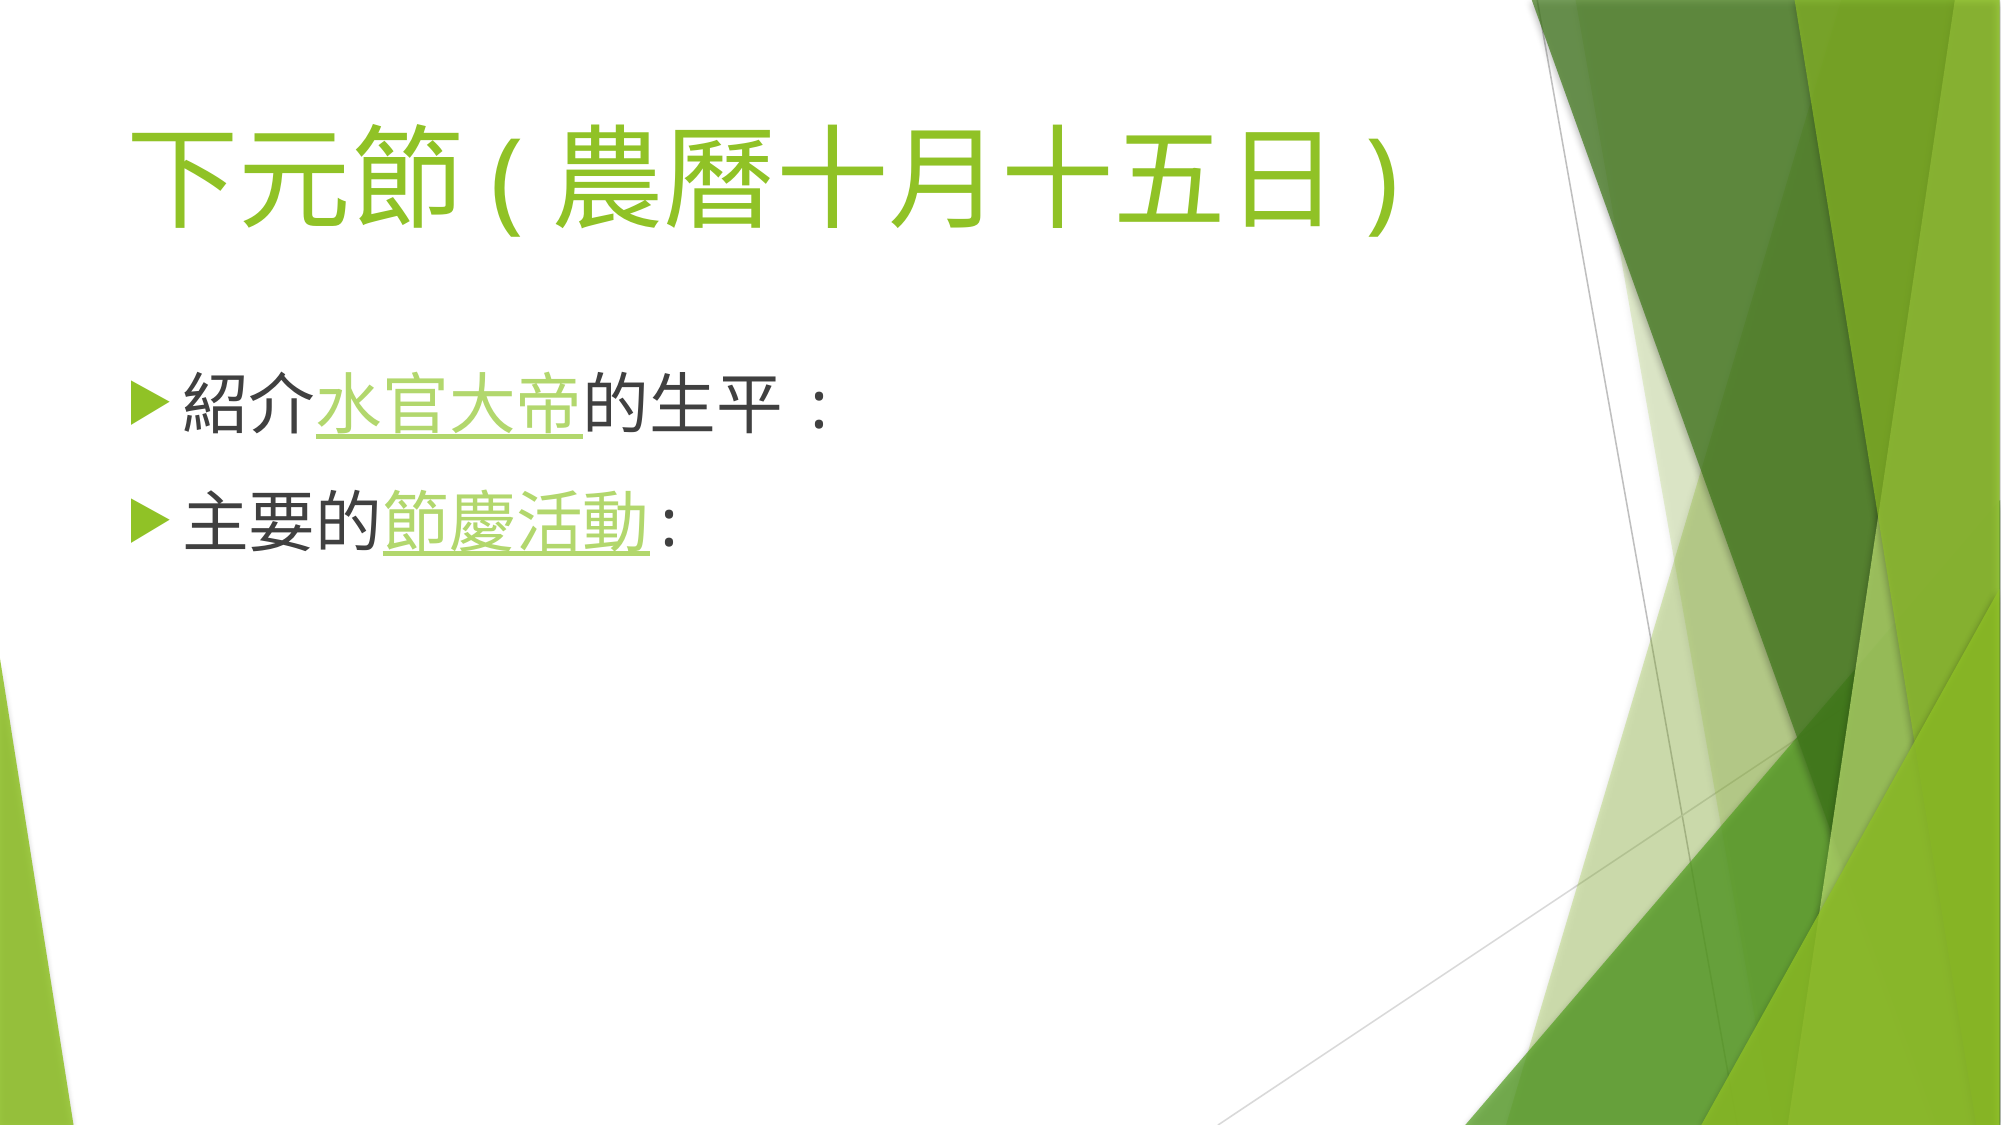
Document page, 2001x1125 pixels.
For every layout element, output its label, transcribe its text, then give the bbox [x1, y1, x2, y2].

title 下元節(農曆十月十五日) [111, 99, 1522, 317]
list 紹介水官大帝的生平: 主要的節慶活動: [111, 354, 1522, 992]
